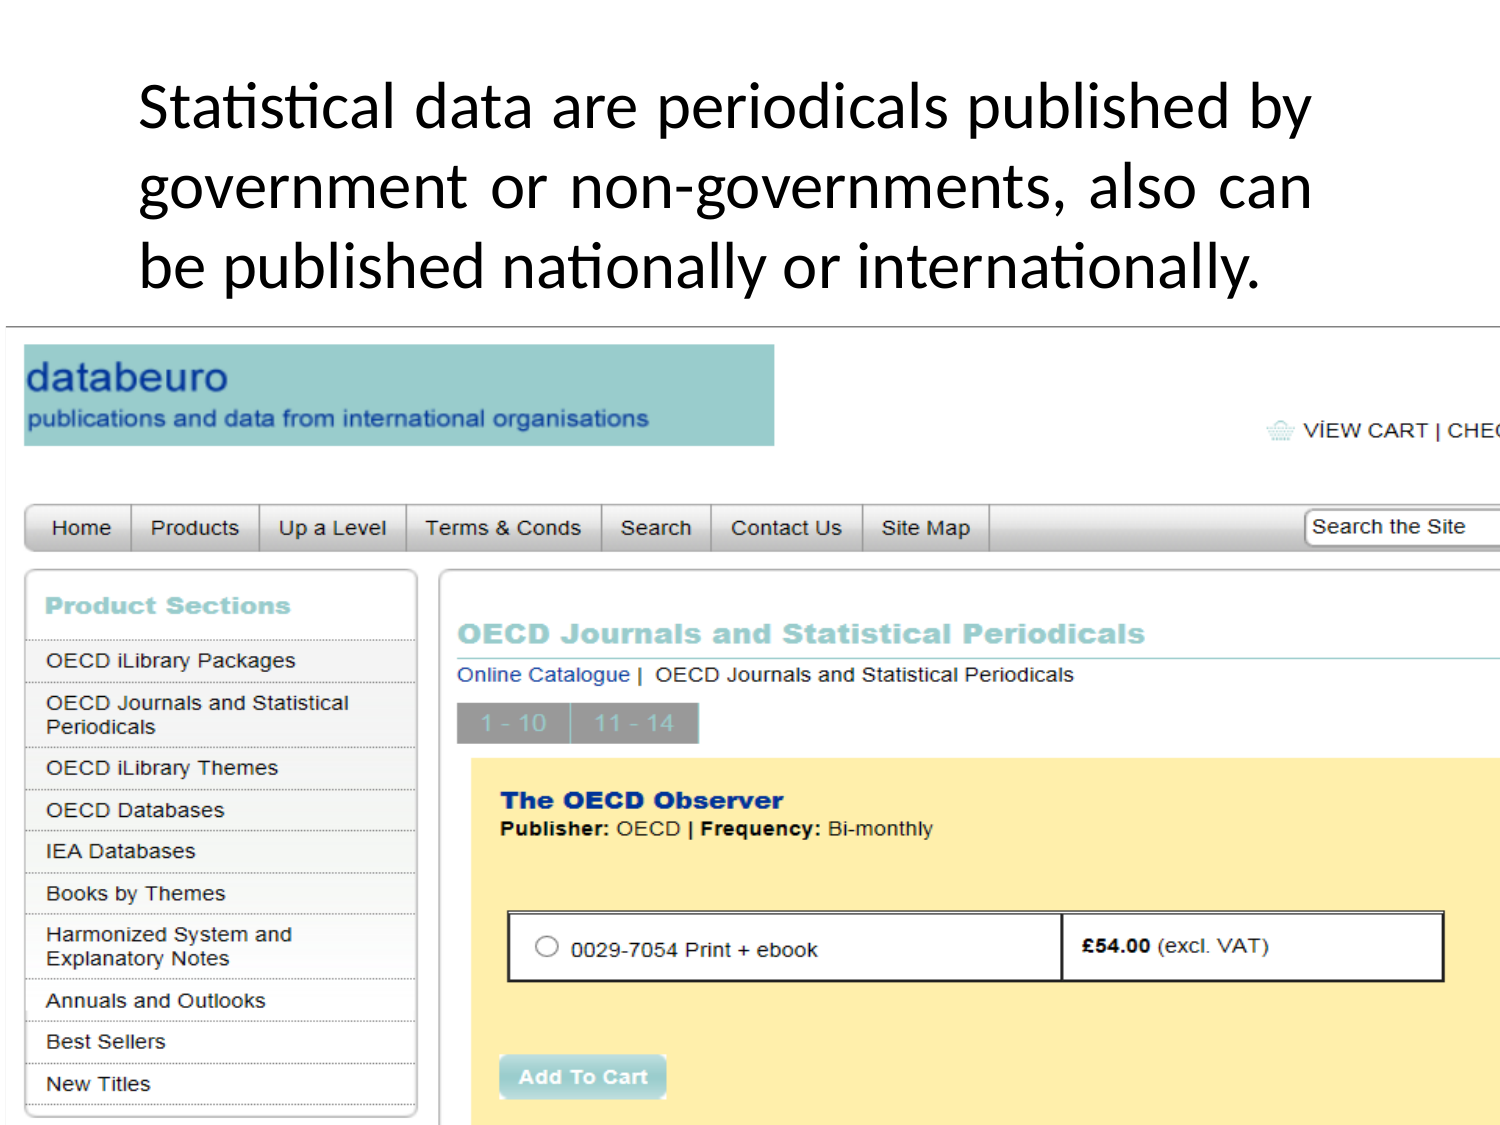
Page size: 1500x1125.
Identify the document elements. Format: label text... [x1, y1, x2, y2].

text_box Statistical data are periodicals published by government or non-governments, also can be published nationally or internationally. [123, 54, 1329, 310]
picture [5, 326, 1500, 1125]
